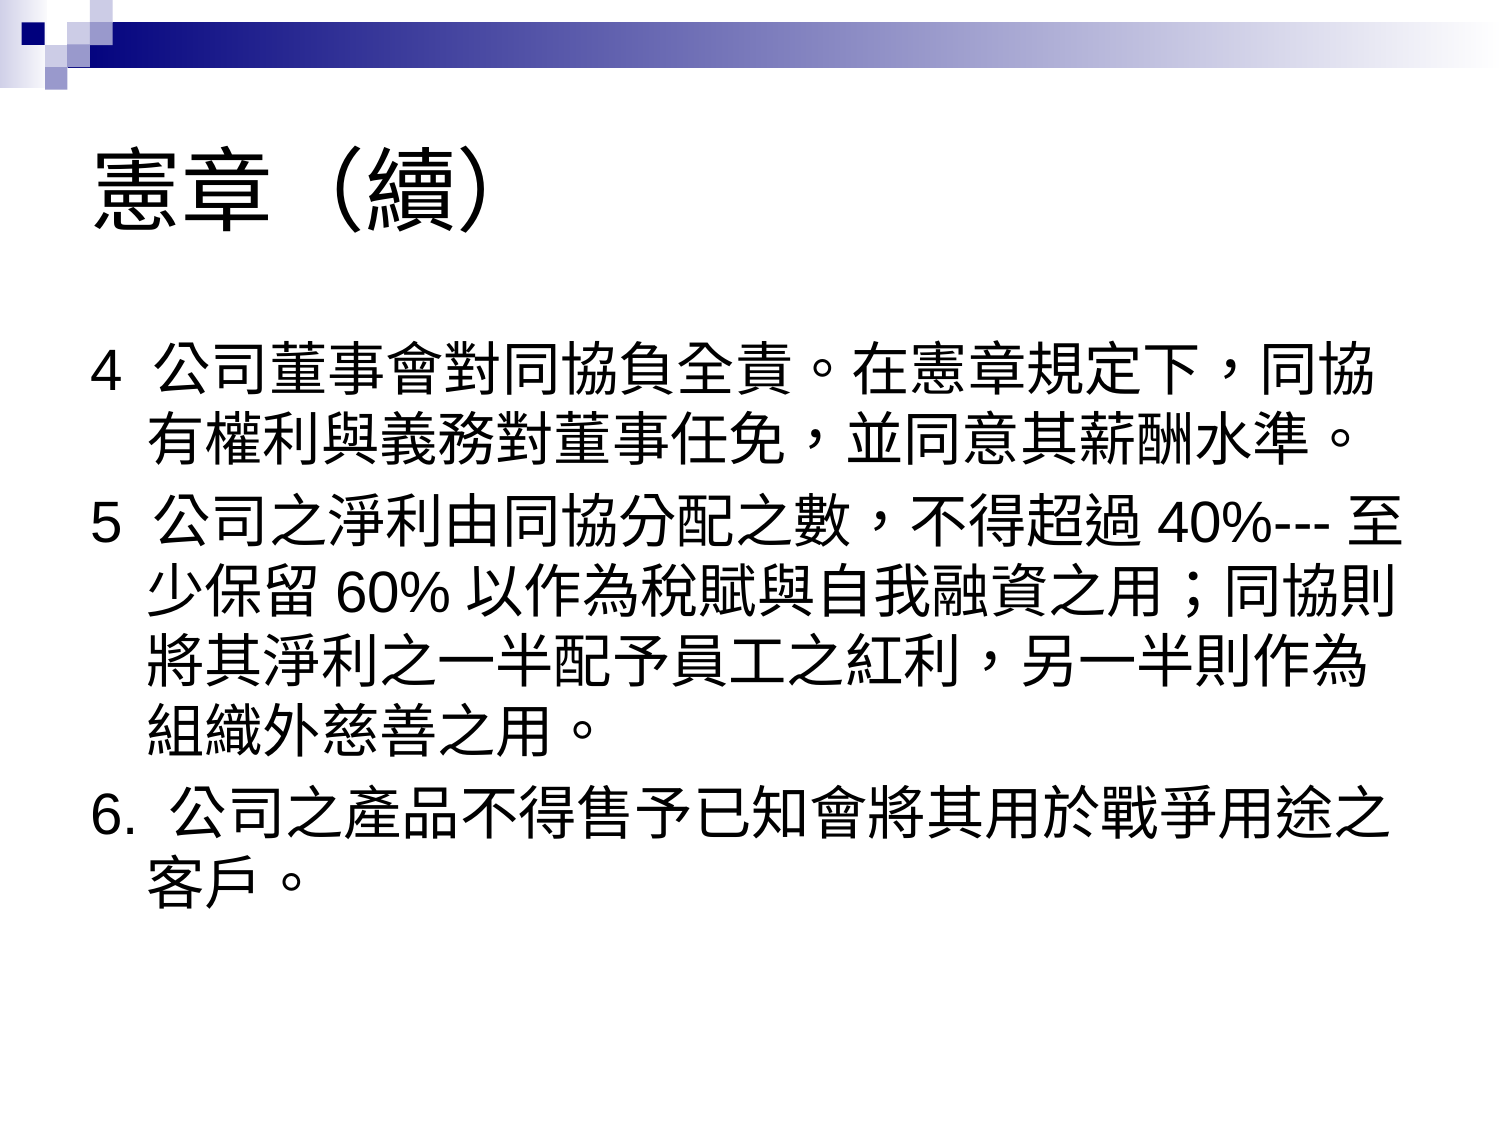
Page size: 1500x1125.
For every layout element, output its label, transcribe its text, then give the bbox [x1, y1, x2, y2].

title 憲章（續） [75, 75, 1425, 300]
list 4 公司董事會對同協負全責。在憲章規定下，同協有權利與義務對董事任免，並同意其薪酬水準。 5 公司之淨利由同協分配之數，不得超過40%---至少保留60%以作為稅賦與自我融資之用；同協則將其淨利之一半配予員工之紅利，另一半則作為組織外慈善之用。 6. 公司之產品不得售予已知會將其用於戰爭用途之客戶。 [75, 324, 1425, 963]
